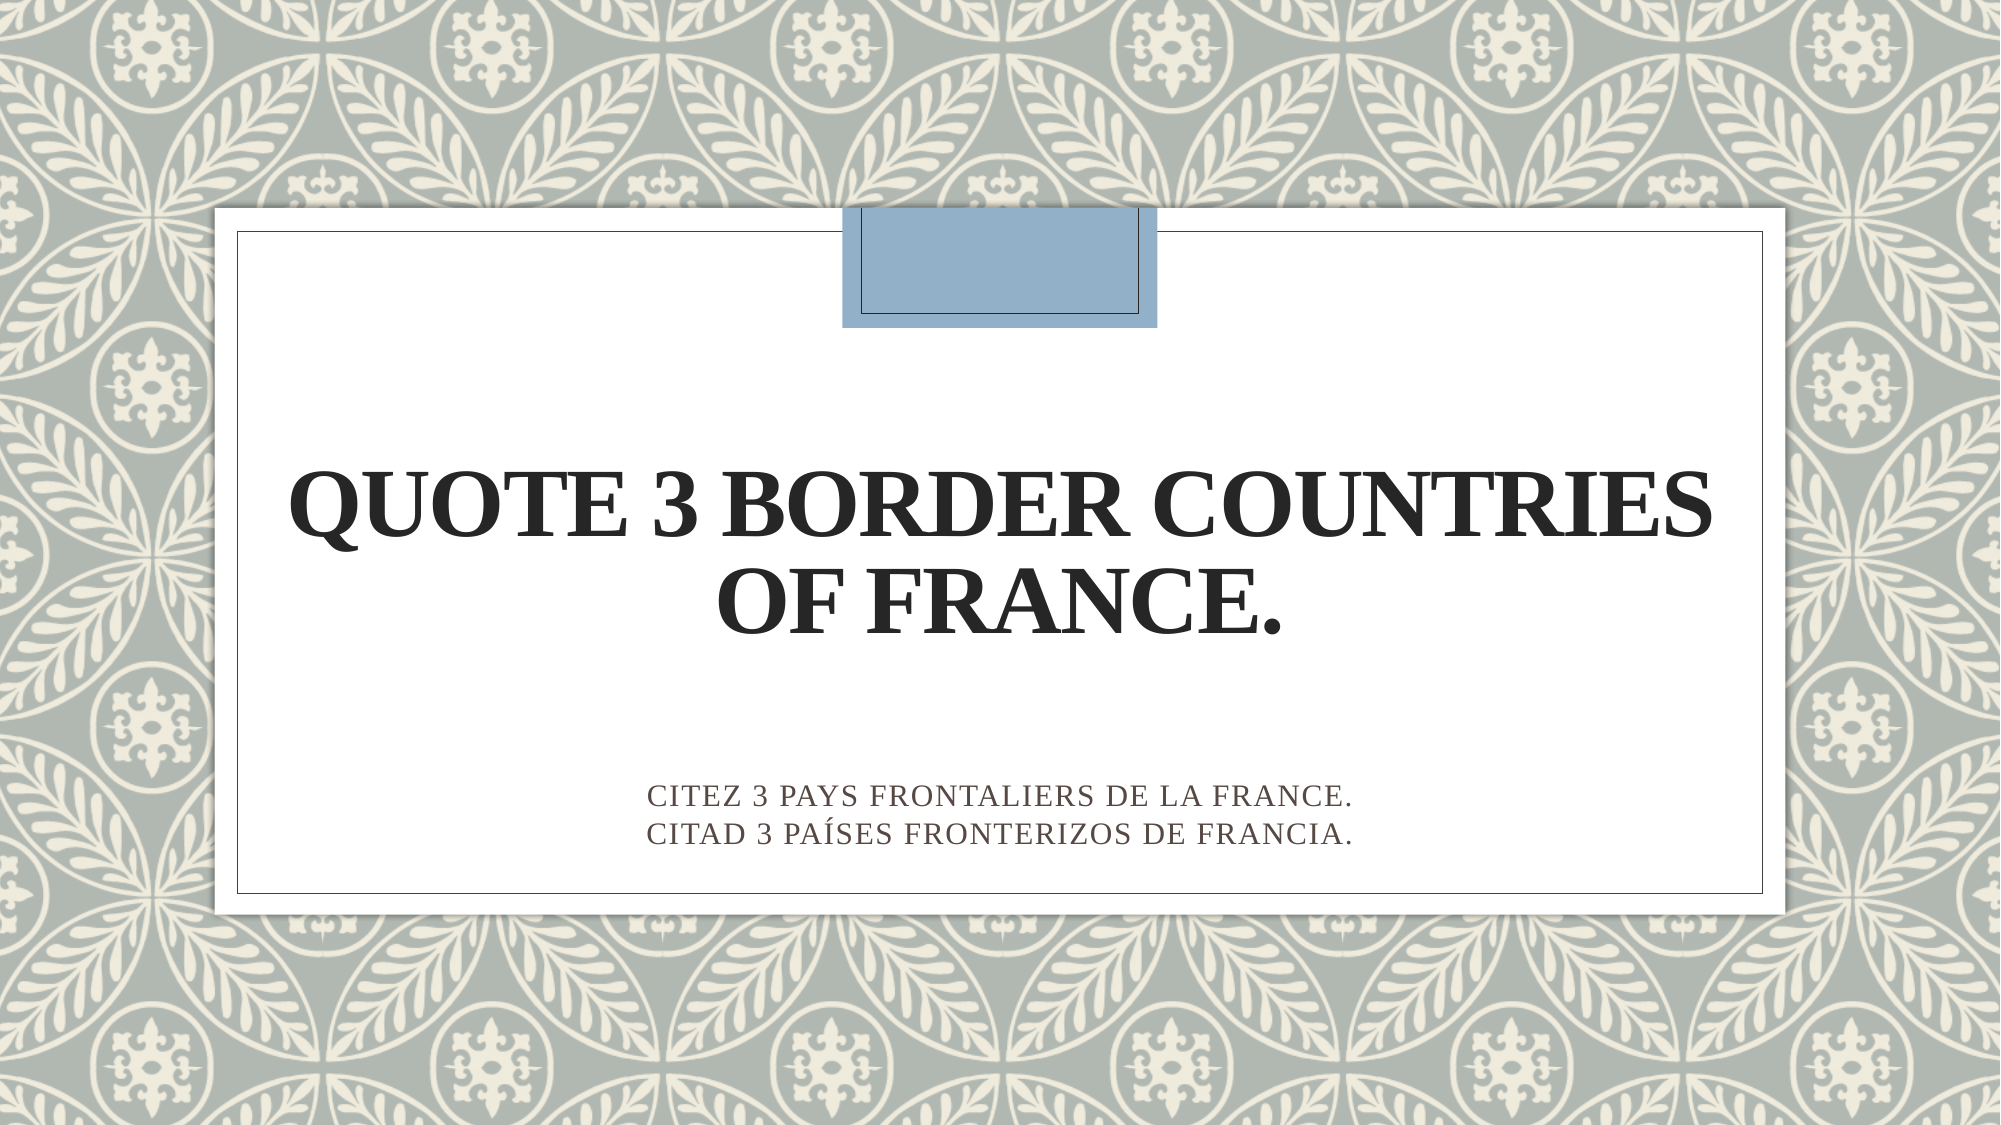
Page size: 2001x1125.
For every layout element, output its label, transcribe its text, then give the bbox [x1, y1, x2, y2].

subtitle CITEZ 3 PAYS FRONTALIERS DE LA FRANCE. CITAD 3 PAÍSES FRONTERIZOS DE FRANCIA. [256, 768, 1745, 884]
title QUOTE 3 BORDER COUNTRIES OF FRANCE. [256, 343, 1744, 768]
